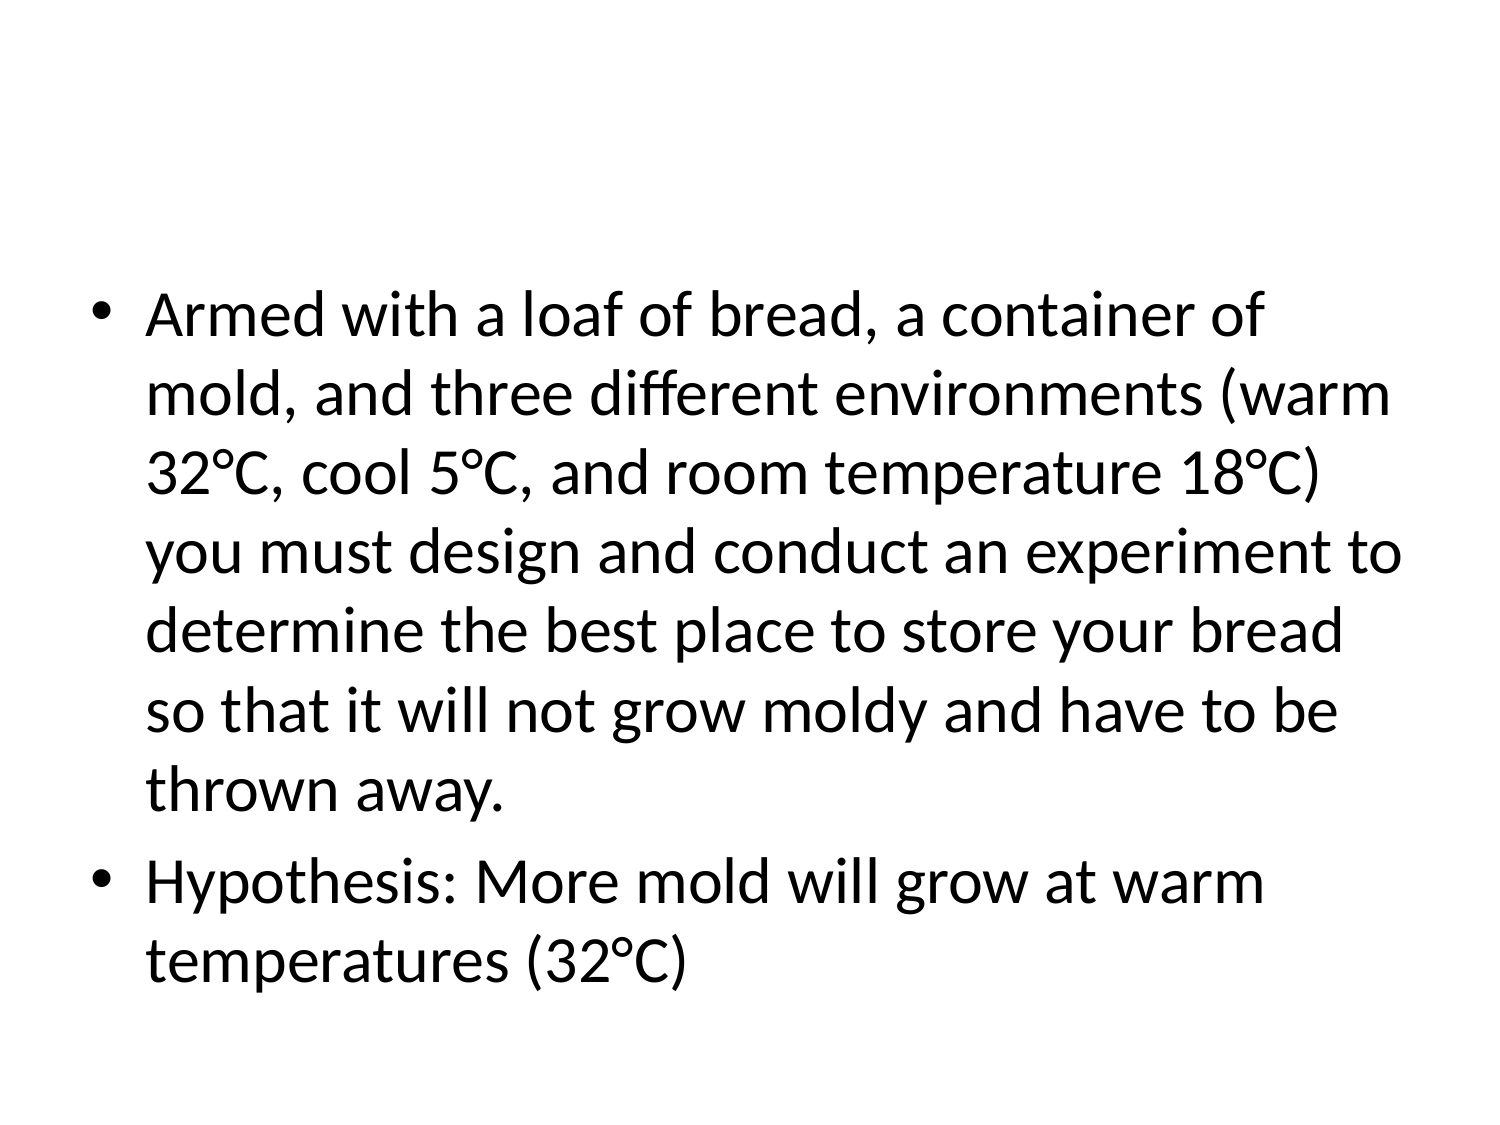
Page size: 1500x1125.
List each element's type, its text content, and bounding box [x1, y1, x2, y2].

list Armed with a loaf of bread, a container of mold, and three different environments (warm 32°C, cool 5°C, and room temperature 18°C) you must design and conduct an experiment to determine the best place to store your bread so that it will not grow moldy and have to be thrown away. Hypothesis: More mold will grow at warm temperatures (32°C) [75, 262, 1425, 1005]
